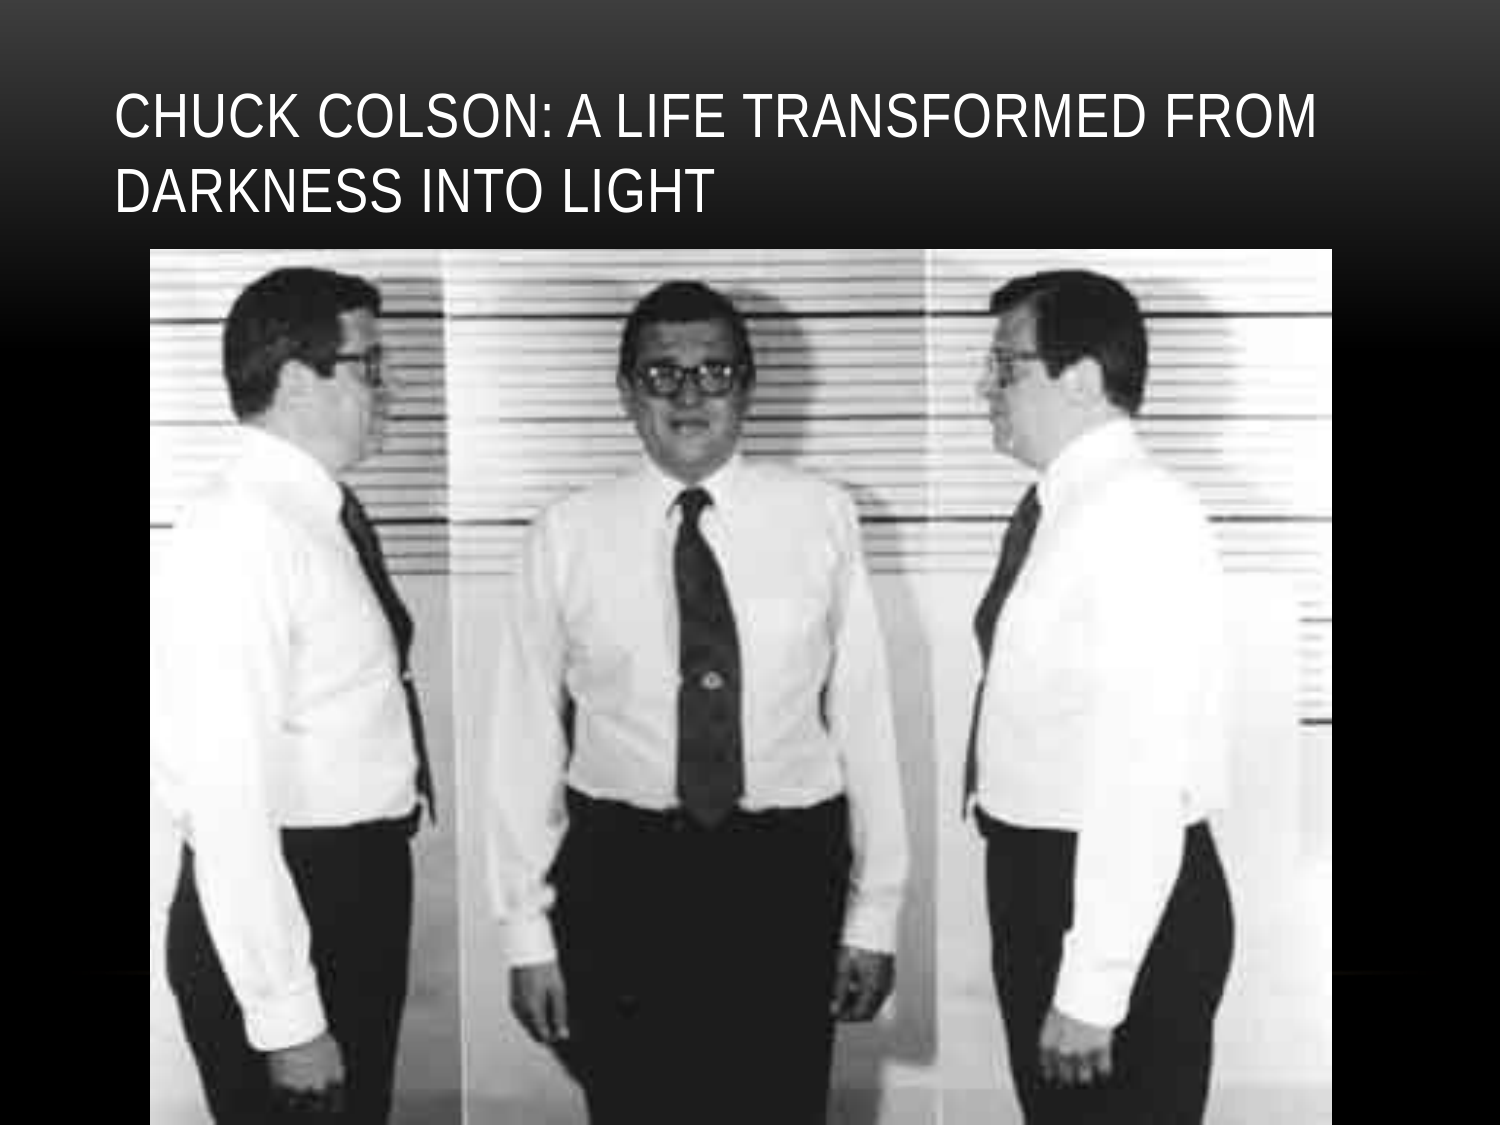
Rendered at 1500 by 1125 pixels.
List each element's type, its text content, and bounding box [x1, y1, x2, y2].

picture [0, 0, 1500, 1125]
title Chuck Colson: A Life Transformed from Darkness into Light [99, 45, 1400, 233]
